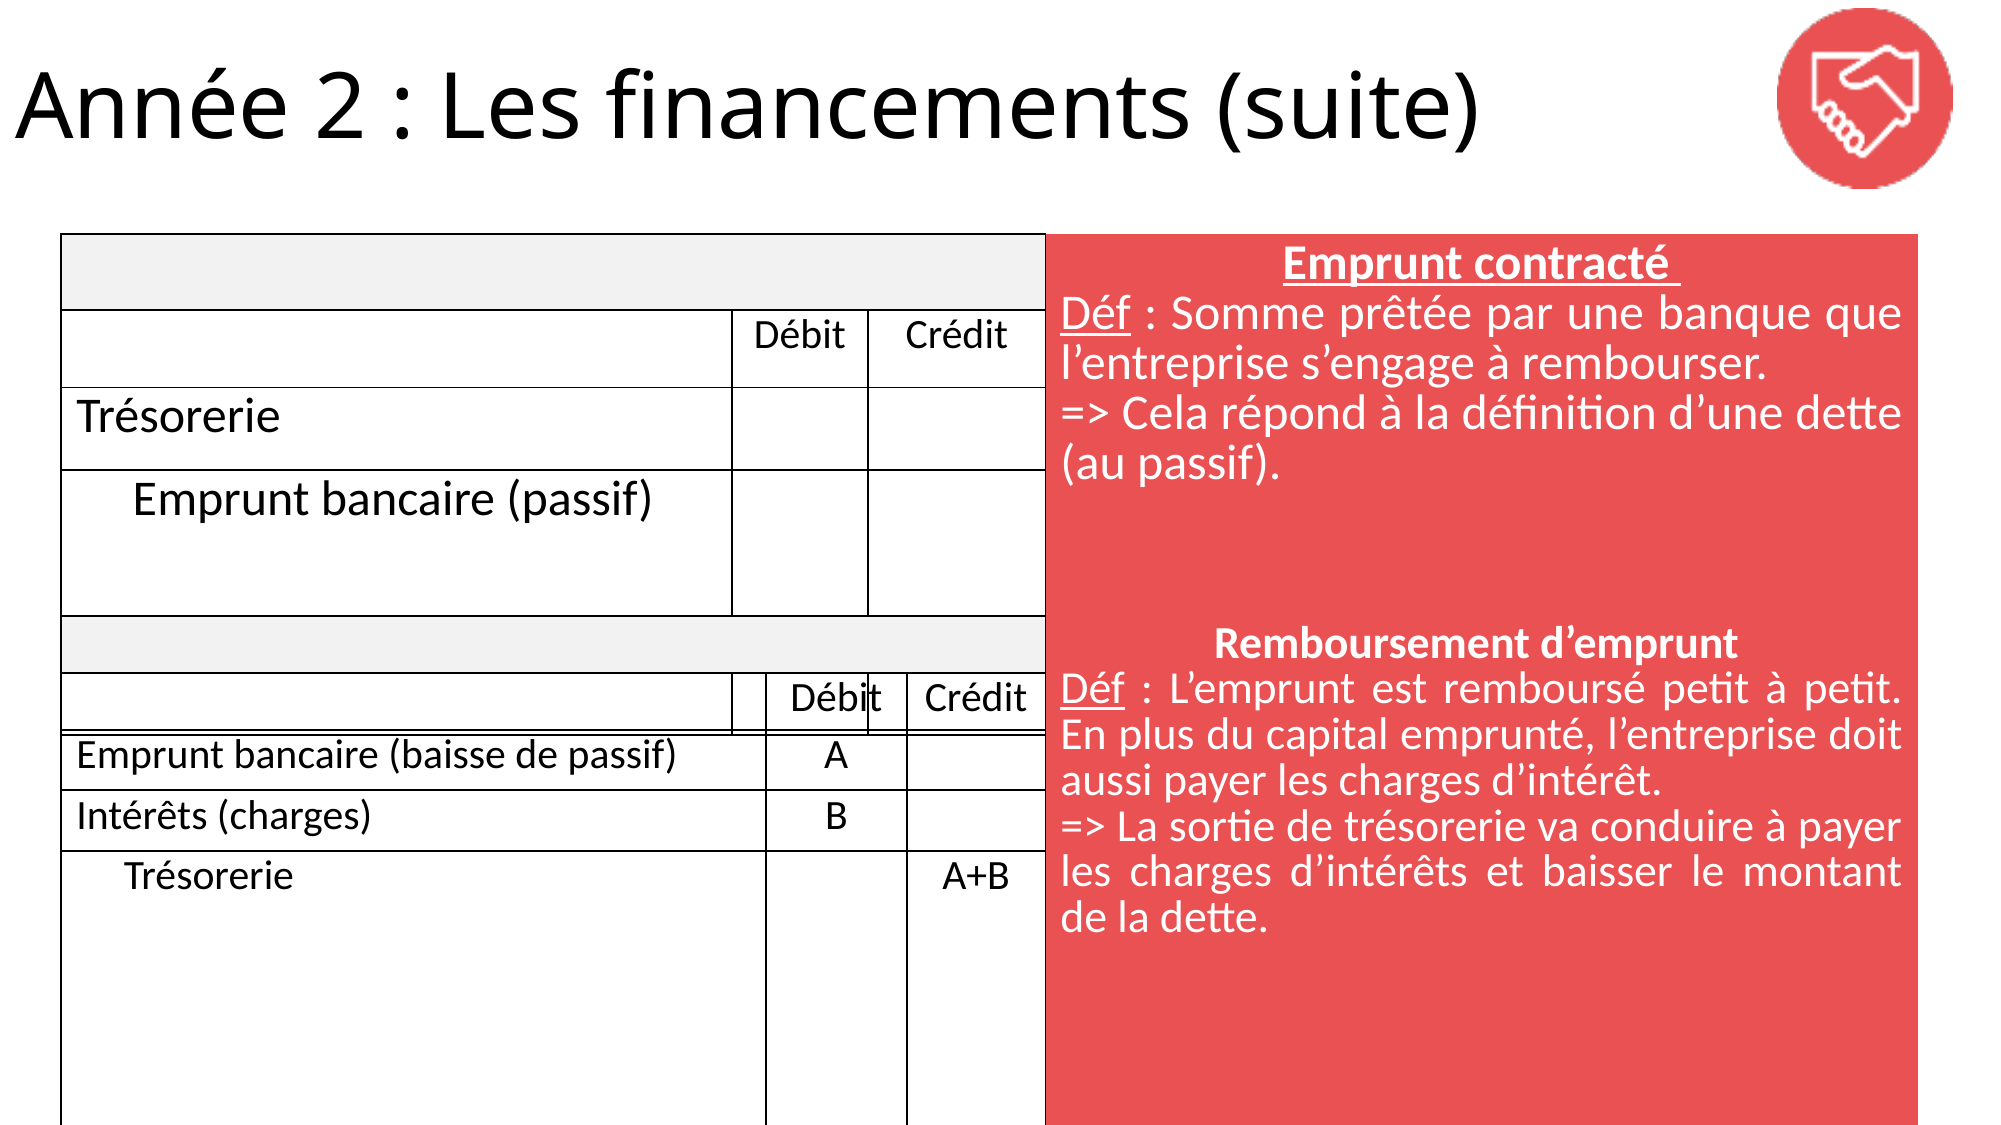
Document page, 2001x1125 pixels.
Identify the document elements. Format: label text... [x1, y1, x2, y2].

table_cell Emprunt bancaire (baisse de passif) [62, 731, 765, 789]
table_cell [908, 731, 1045, 789]
table_header [62, 235, 1045, 309]
table_cell B [767, 791, 906, 850]
table_cell [869, 388, 1045, 469]
table_cell [767, 852, 906, 1125]
table_header Remboursement d’emprunt Déf : L’emprunt est remboursé petit à petit. En plus du capital emprunté, l’entreprise doit aussi payer les charges d’intérêt. => La sortie de trésorerie va conduire à payer les charges d’intérêts et baisser le montant de la dette. [1046, 616, 1918, 1125]
table_cell [62, 311, 731, 387]
table_cell [733, 471, 867, 615]
table_header Emprunt contracté Déf : Somme prêtée par une banque que l’entreprise s’engage à rembourser. => Cela répond à la définition d’une dette (au passif). [1046, 234, 1918, 616]
table_cell [62, 674, 765, 729]
title Année 2 : Les financements (suite) [0, 0, 1725, 218]
table_cell Intérêts (charges) [62, 791, 765, 850]
table_cell A+B [908, 852, 1045, 1125]
table_cell Trésorerie [62, 388, 731, 469]
table_cell Trésorerie [62, 852, 765, 1125]
table_cell [869, 471, 1045, 615]
table_cell A [767, 731, 906, 789]
table_cell Crédit [908, 674, 1045, 729]
table_cell [733, 388, 867, 469]
table_cell Débit [767, 674, 906, 729]
picture [1777, 8, 1953, 189]
table_cell [908, 791, 1045, 850]
table_cell Crédit [869, 311, 1045, 387]
table_header [62, 617, 1045, 672]
table_cell Emprunt bancaire (passif) [62, 471, 731, 615]
table_cell Débit [733, 311, 867, 387]
